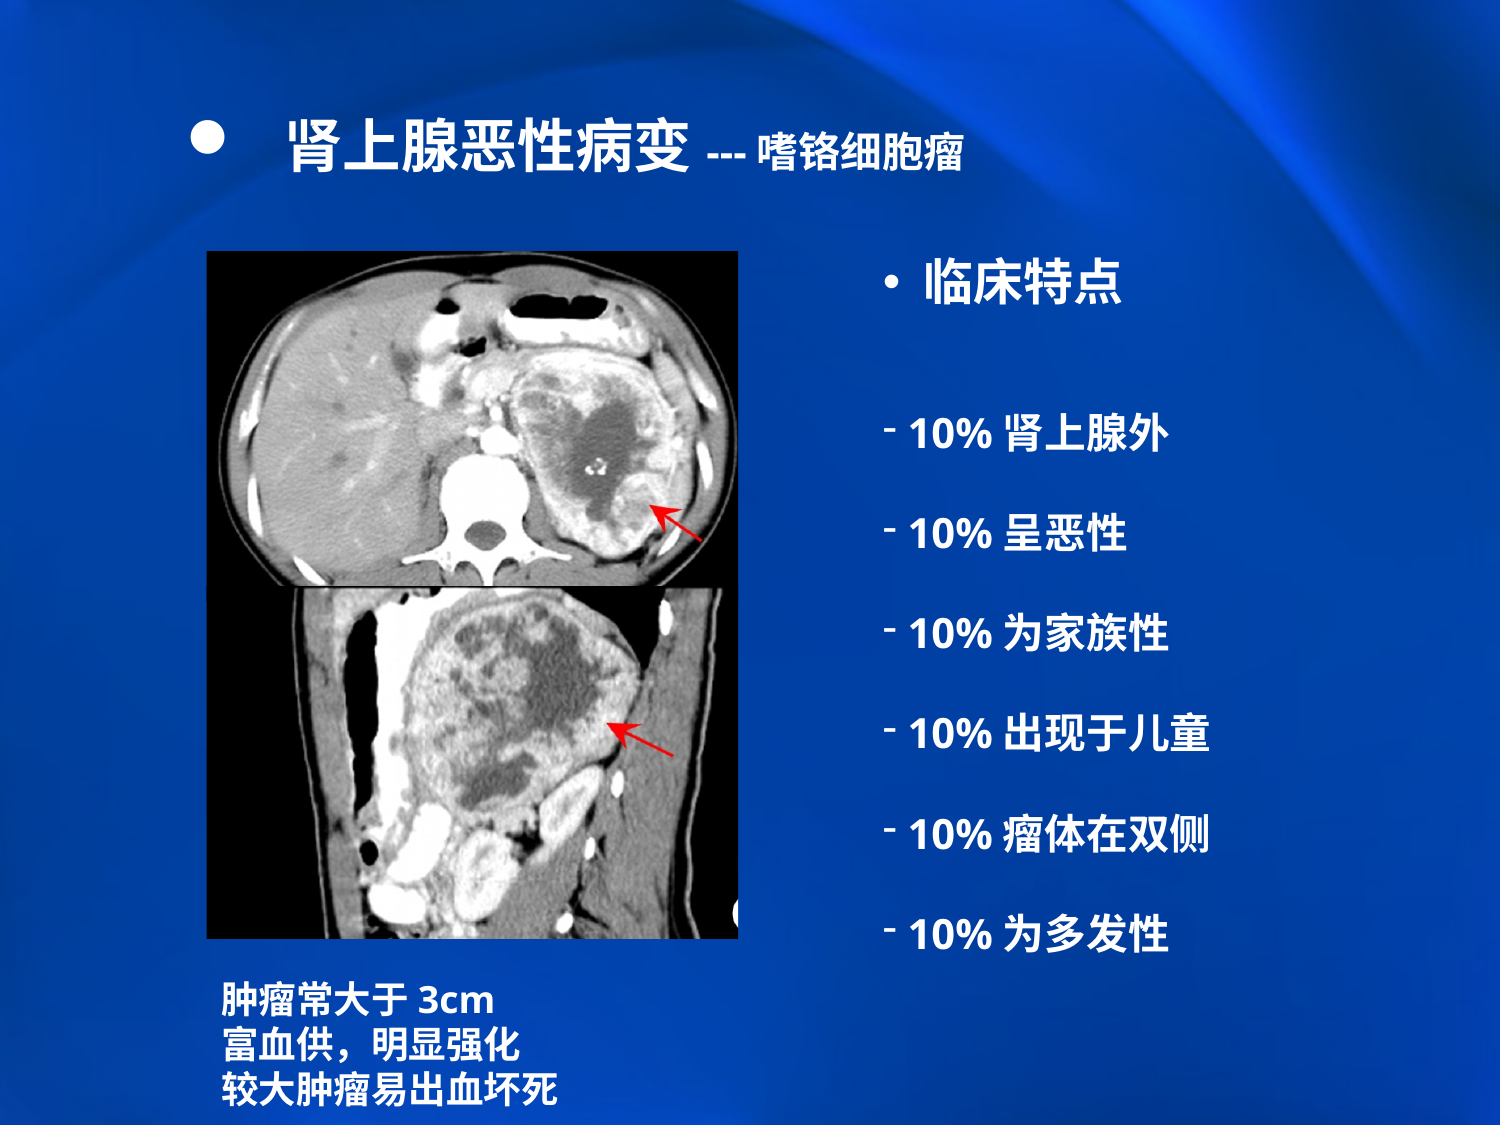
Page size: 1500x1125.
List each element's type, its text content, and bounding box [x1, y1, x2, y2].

text_box 肾上腺恶性病变---嗜铬细胞瘤 [171, 101, 1365, 187]
text_box 10%肾上腺外 10%呈恶性 10%为家族性 10%出现于儿童 10%瘤体在双侧 10%为多发性 [868, 349, 1500, 1065]
picture [0, 0, 1500, 1125]
text_box 肿瘤常大于3cm 富血供，明显强化 较大肿瘤易出血坏死 [206, 968, 957, 1119]
text_box 临床特点 [868, 243, 1500, 319]
